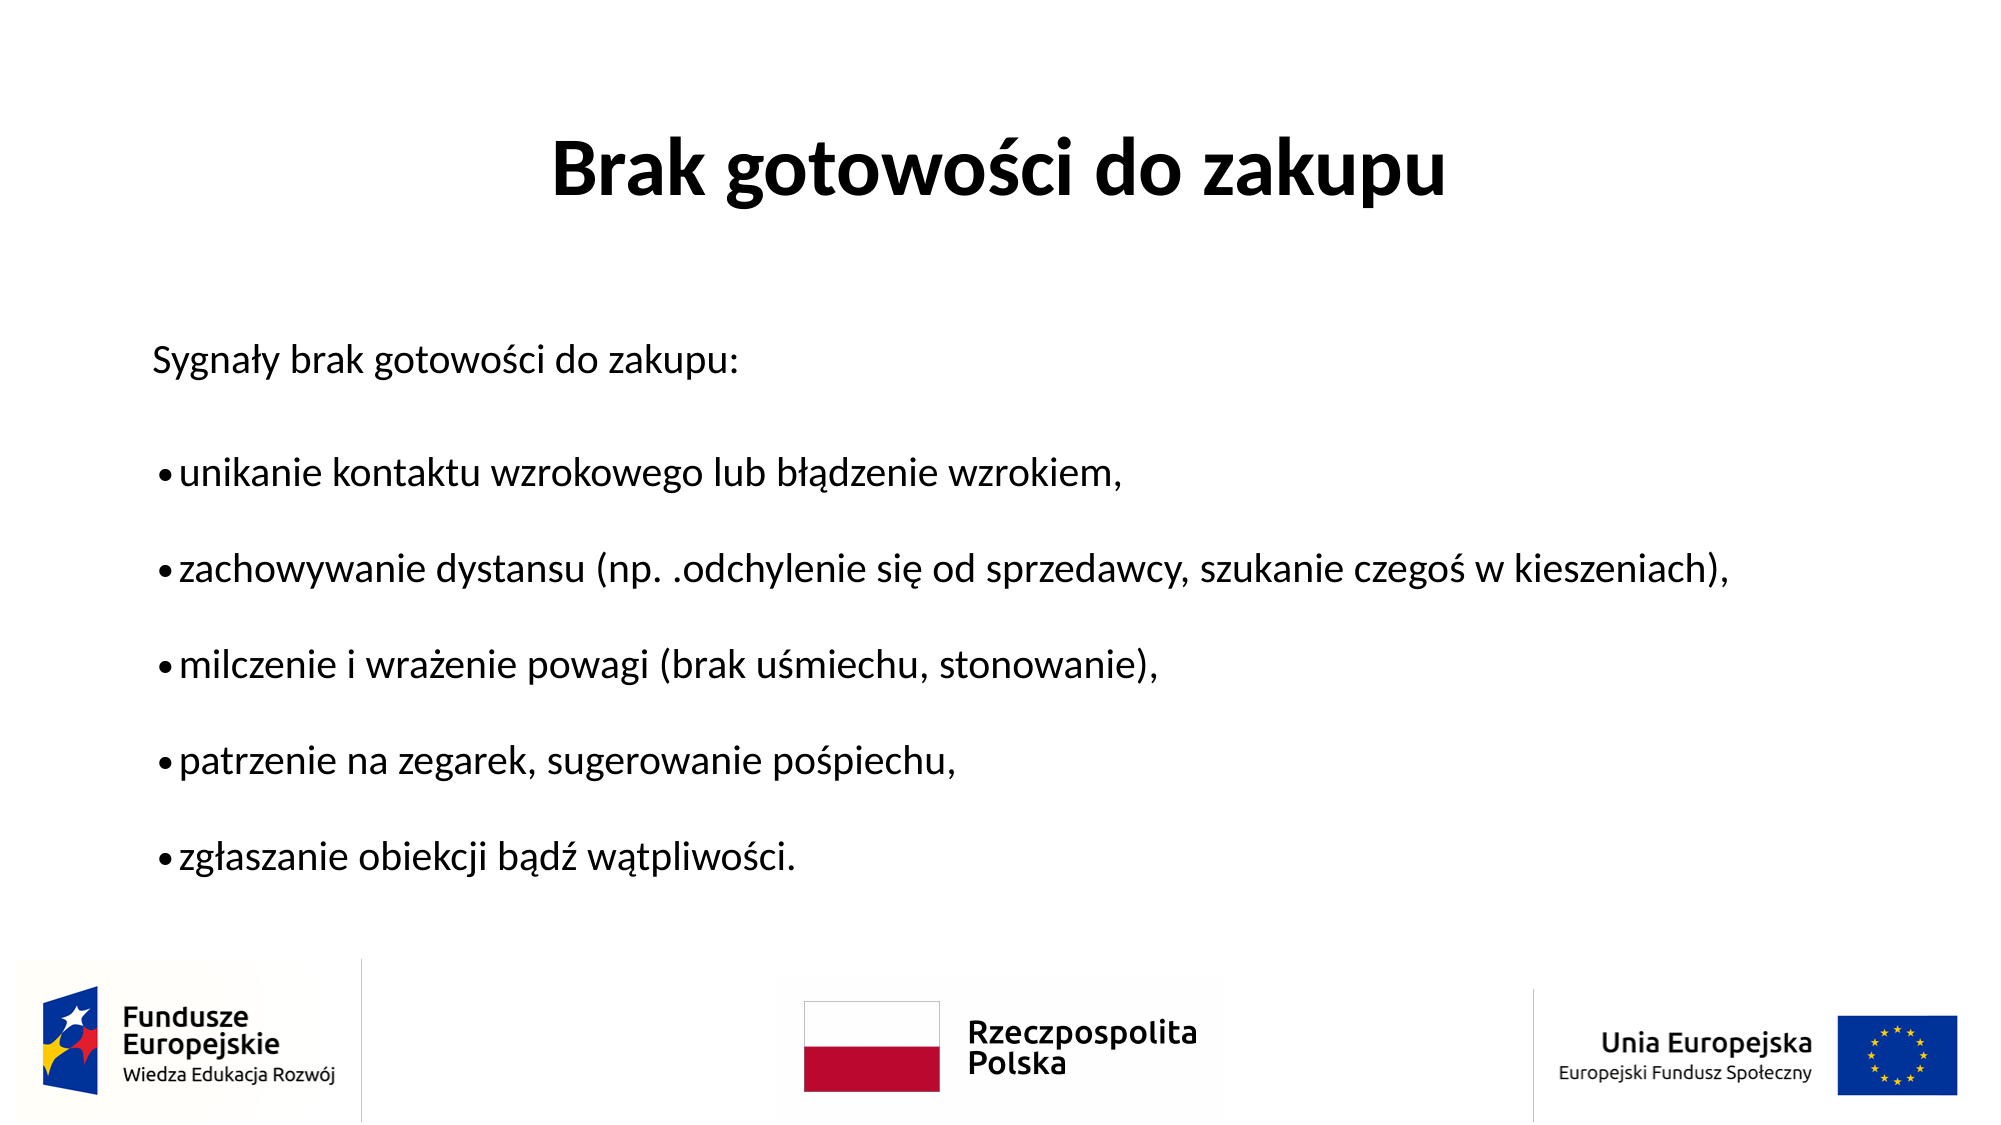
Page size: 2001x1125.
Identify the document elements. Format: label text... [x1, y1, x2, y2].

list Sygnały brak gotowości do zakupu: unikanie kontaktu wzrokowego lub błądzenie wzrokiem, zachowywanie dystansu (np. .odchylenie się od sprzedawcy, szukanie czegoś w kieszeniach), milczenie i wrażenie powagi (brak uśmiechu, stonowanie), patrzenie na zegarek, sugerowanie pośpiechu, zgłaszanie obiekcji bądź wątpliwości. [137, 299, 1863, 958]
picture [16, 958, 1984, 1123]
title Brak gotowości do zakupu [137, 59, 1863, 278]
